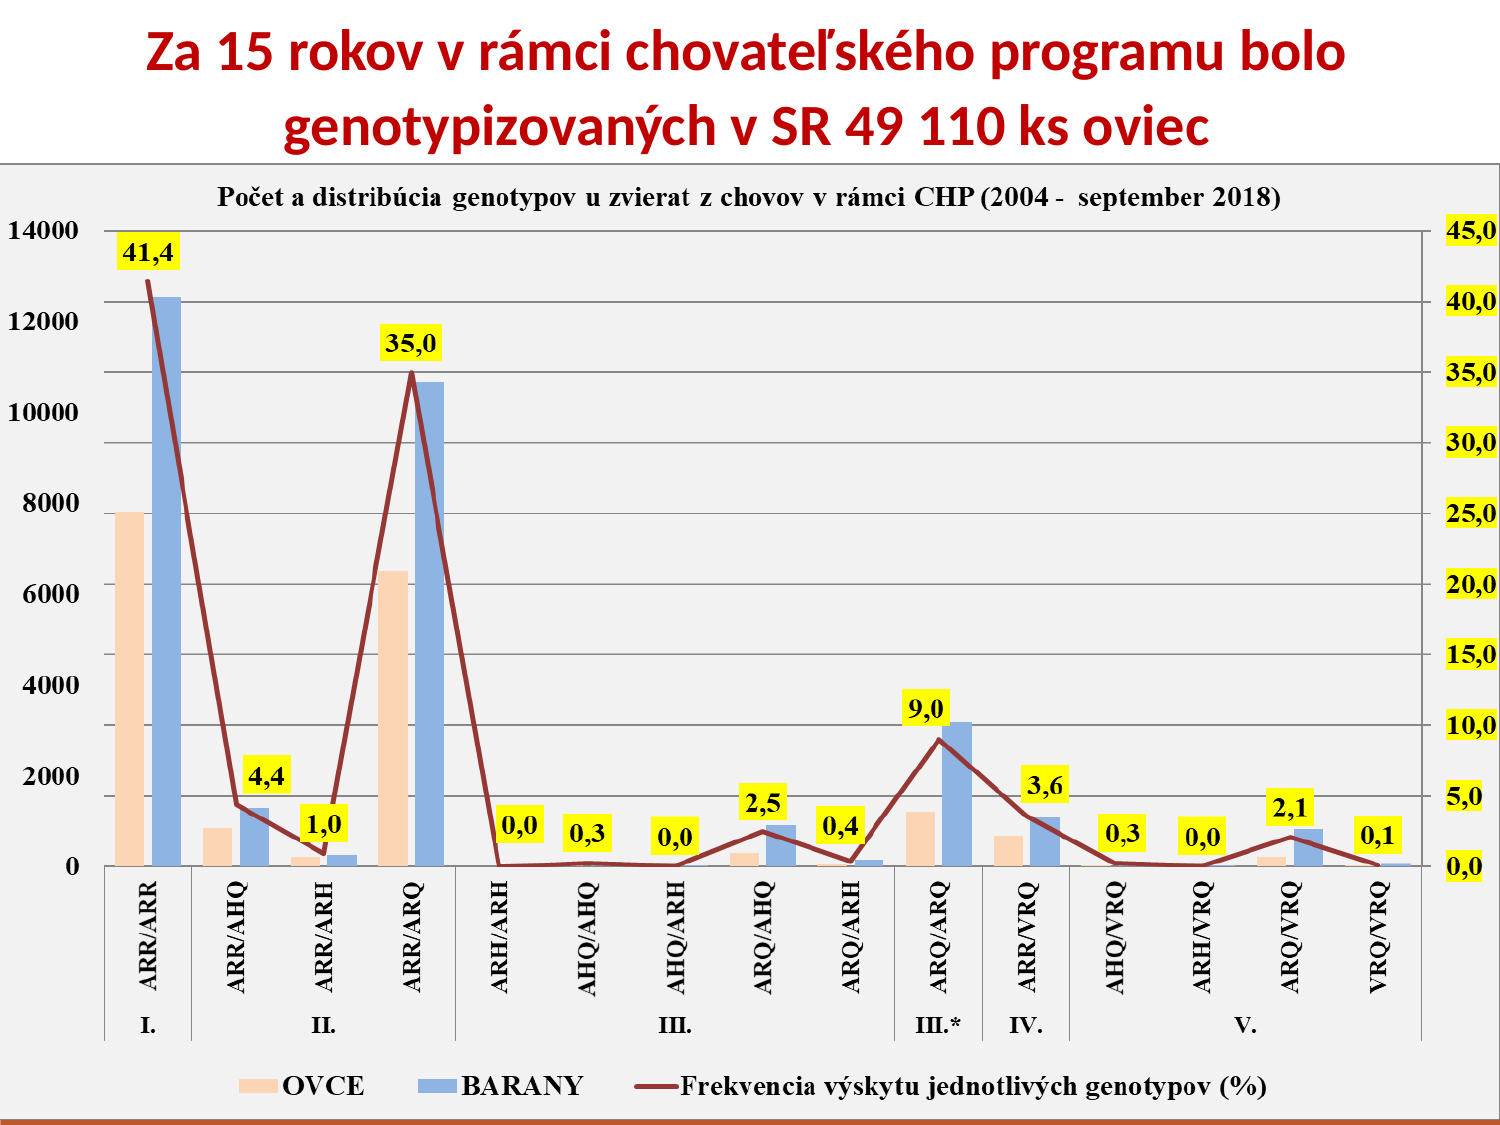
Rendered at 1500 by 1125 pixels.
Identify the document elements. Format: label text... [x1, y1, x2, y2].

picture [0, 162, 1500, 1121]
text_box Za 15 rokov v rámci chovateľského programu bolo genotypizovaných v SR 49 110 ks oviec [26, 0, 1468, 160]
